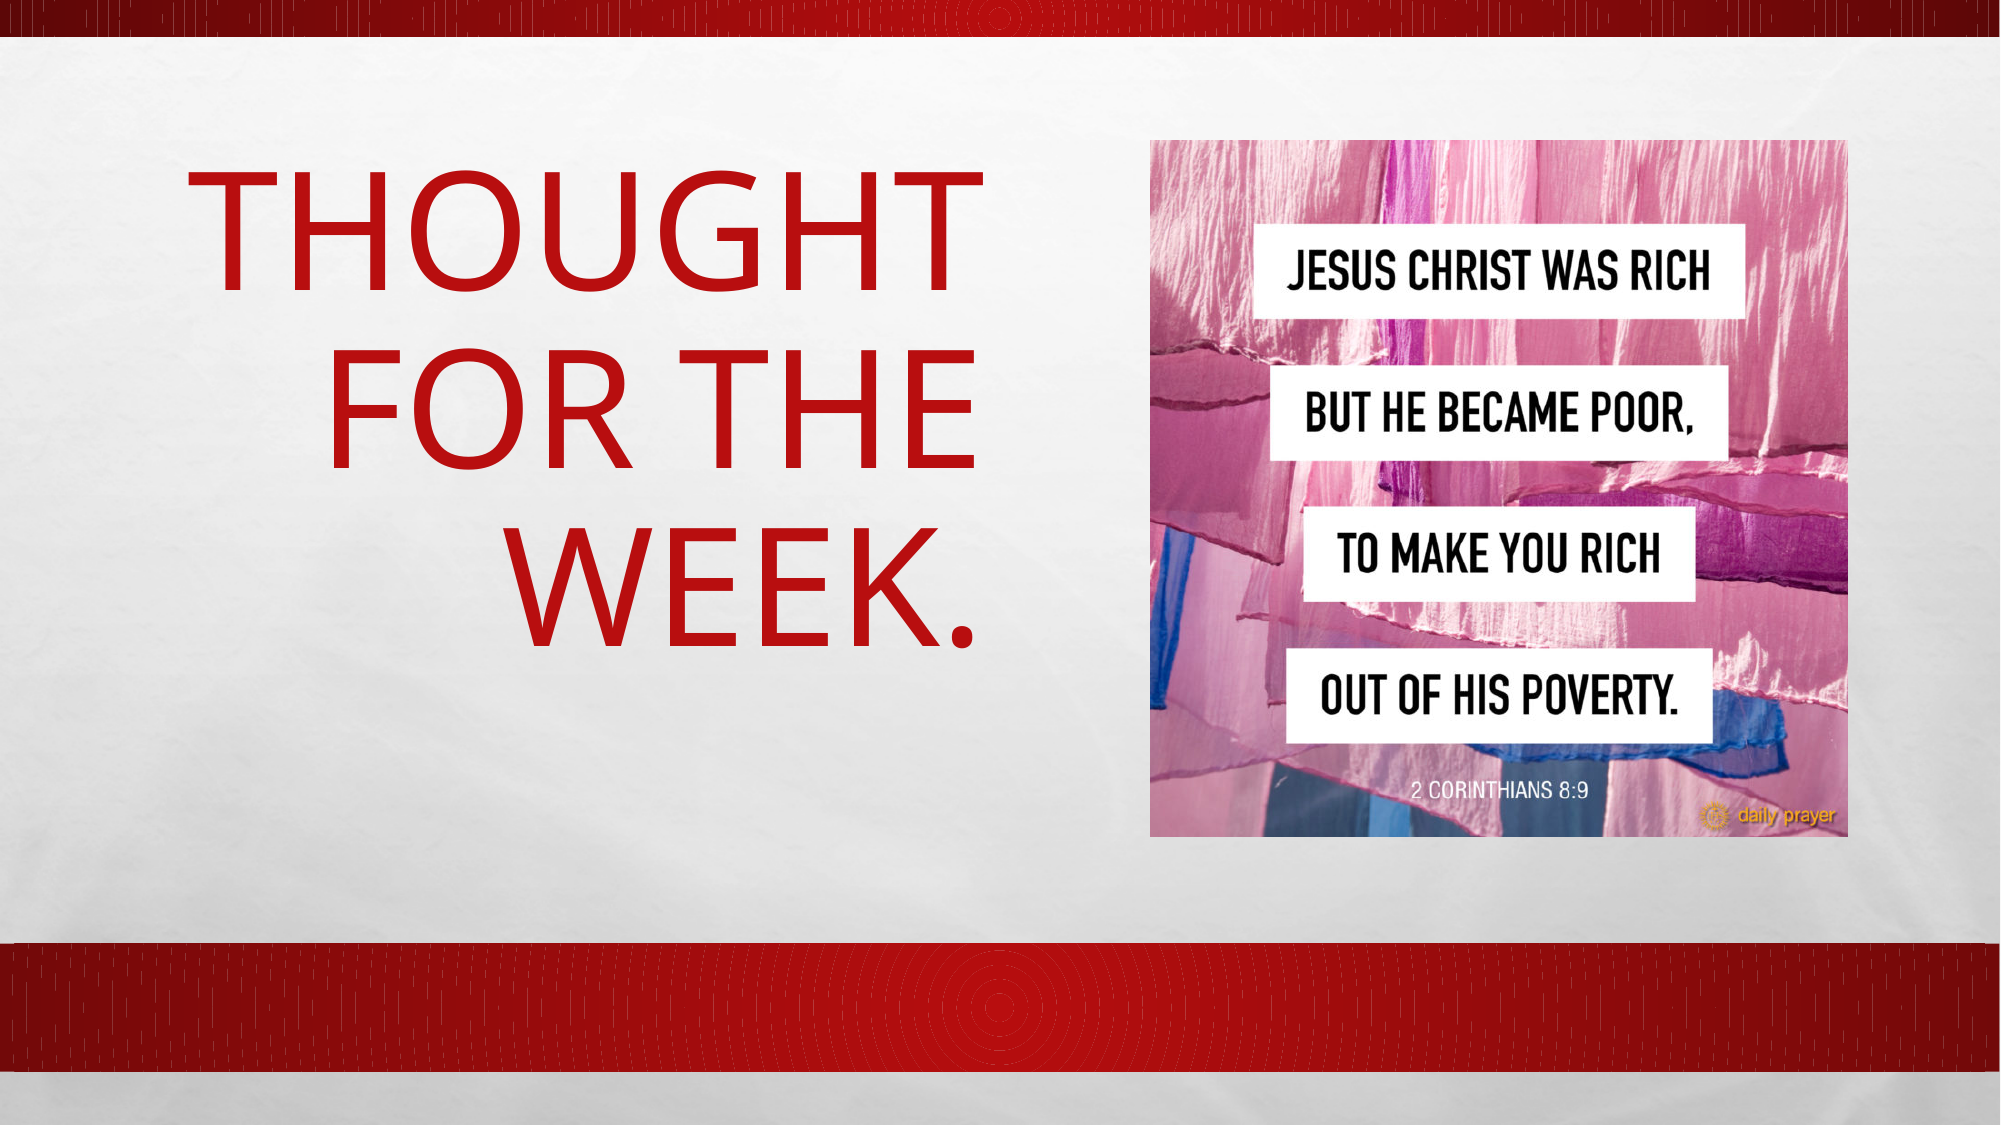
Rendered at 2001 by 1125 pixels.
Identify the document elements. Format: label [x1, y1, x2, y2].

list [1150, 139, 1848, 837]
picture [0, 0, 2000, 1125]
